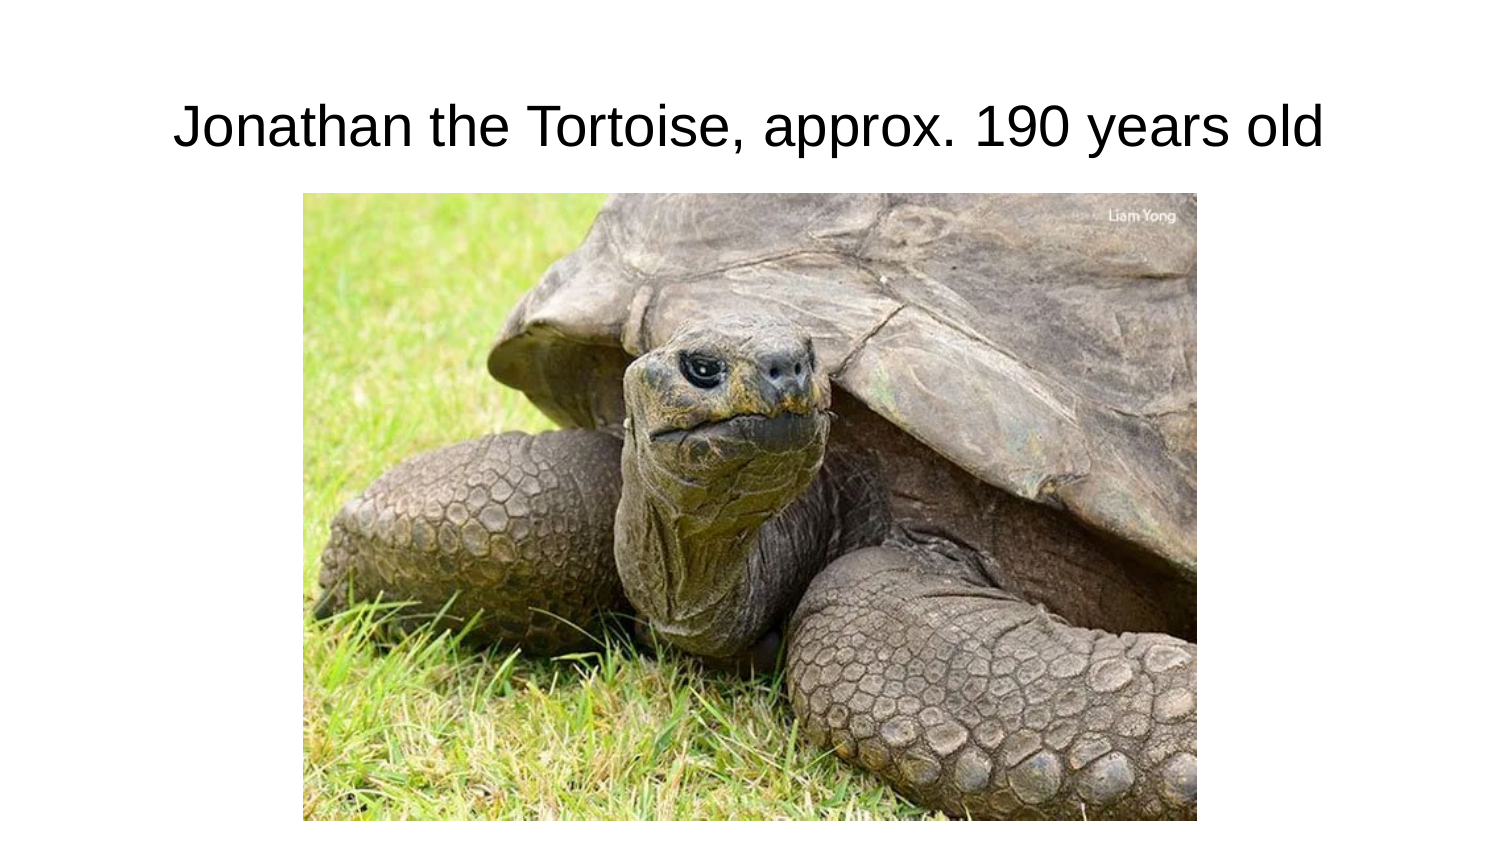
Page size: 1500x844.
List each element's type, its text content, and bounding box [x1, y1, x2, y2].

picture [303, 193, 1197, 821]
title Jonathan the Tortoise, approx. 190 years old [51, 72, 1449, 167]
